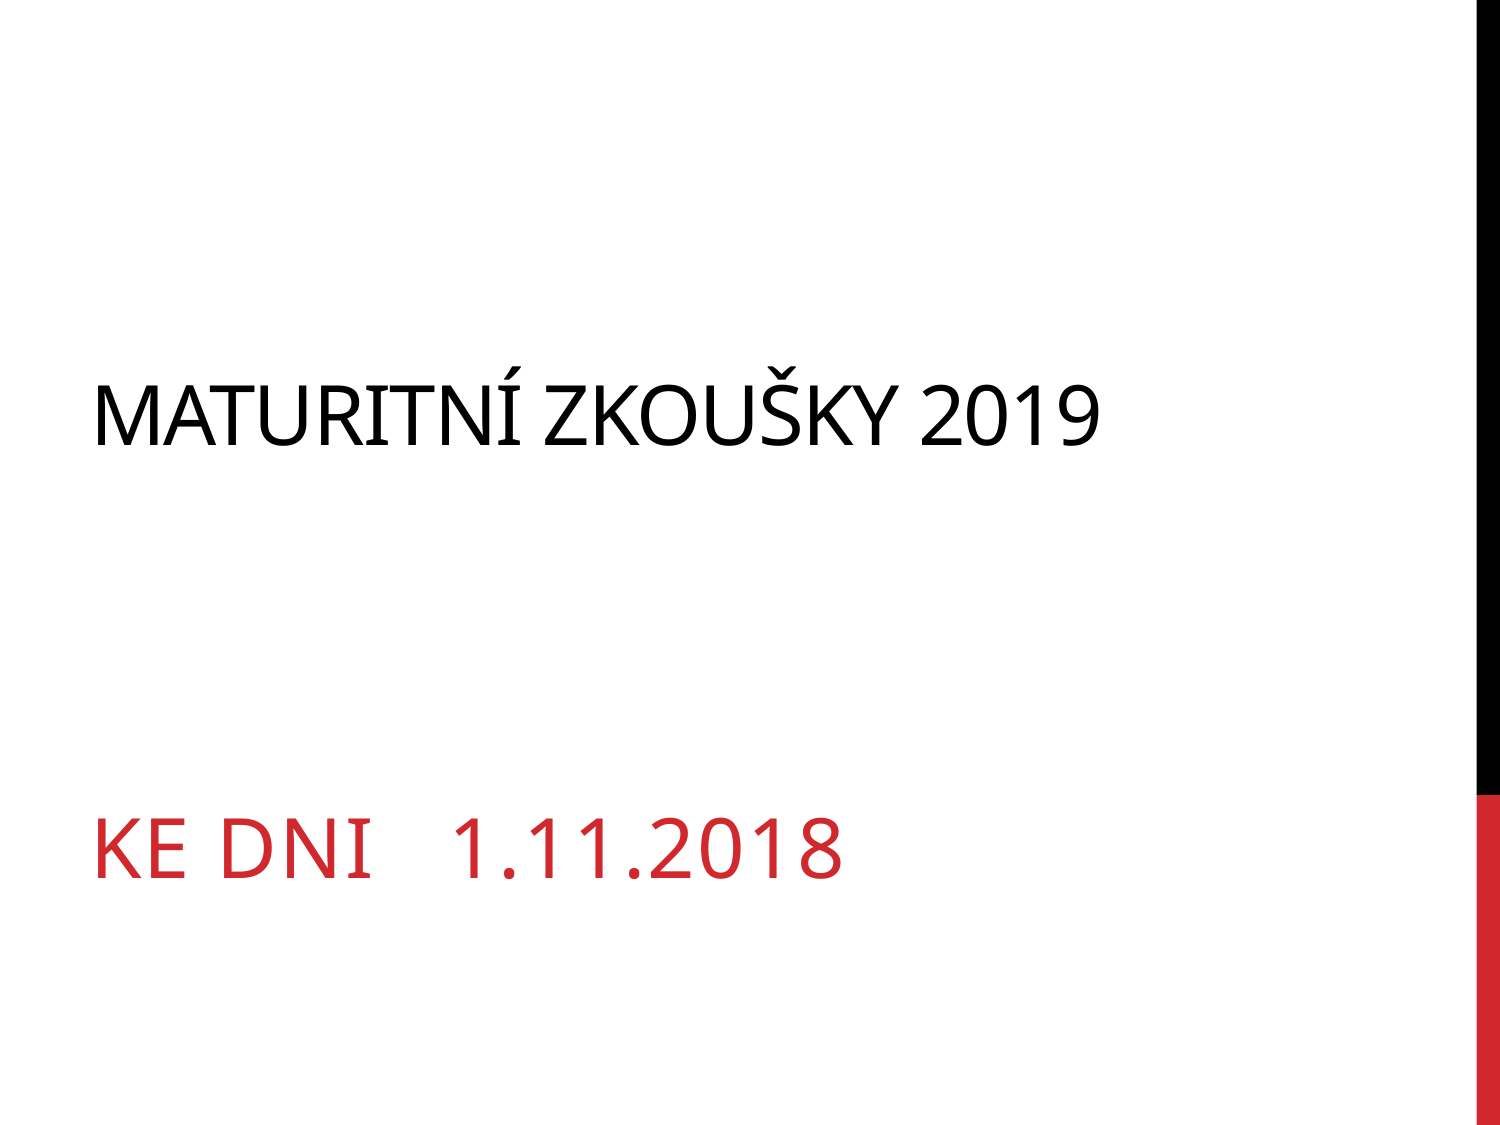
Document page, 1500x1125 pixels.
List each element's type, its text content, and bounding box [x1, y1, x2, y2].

subtitle ke dni 1.11.2018 [75, 787, 1200, 938]
title Maturitní zkoušky 2019 [75, 37, 1350, 788]
